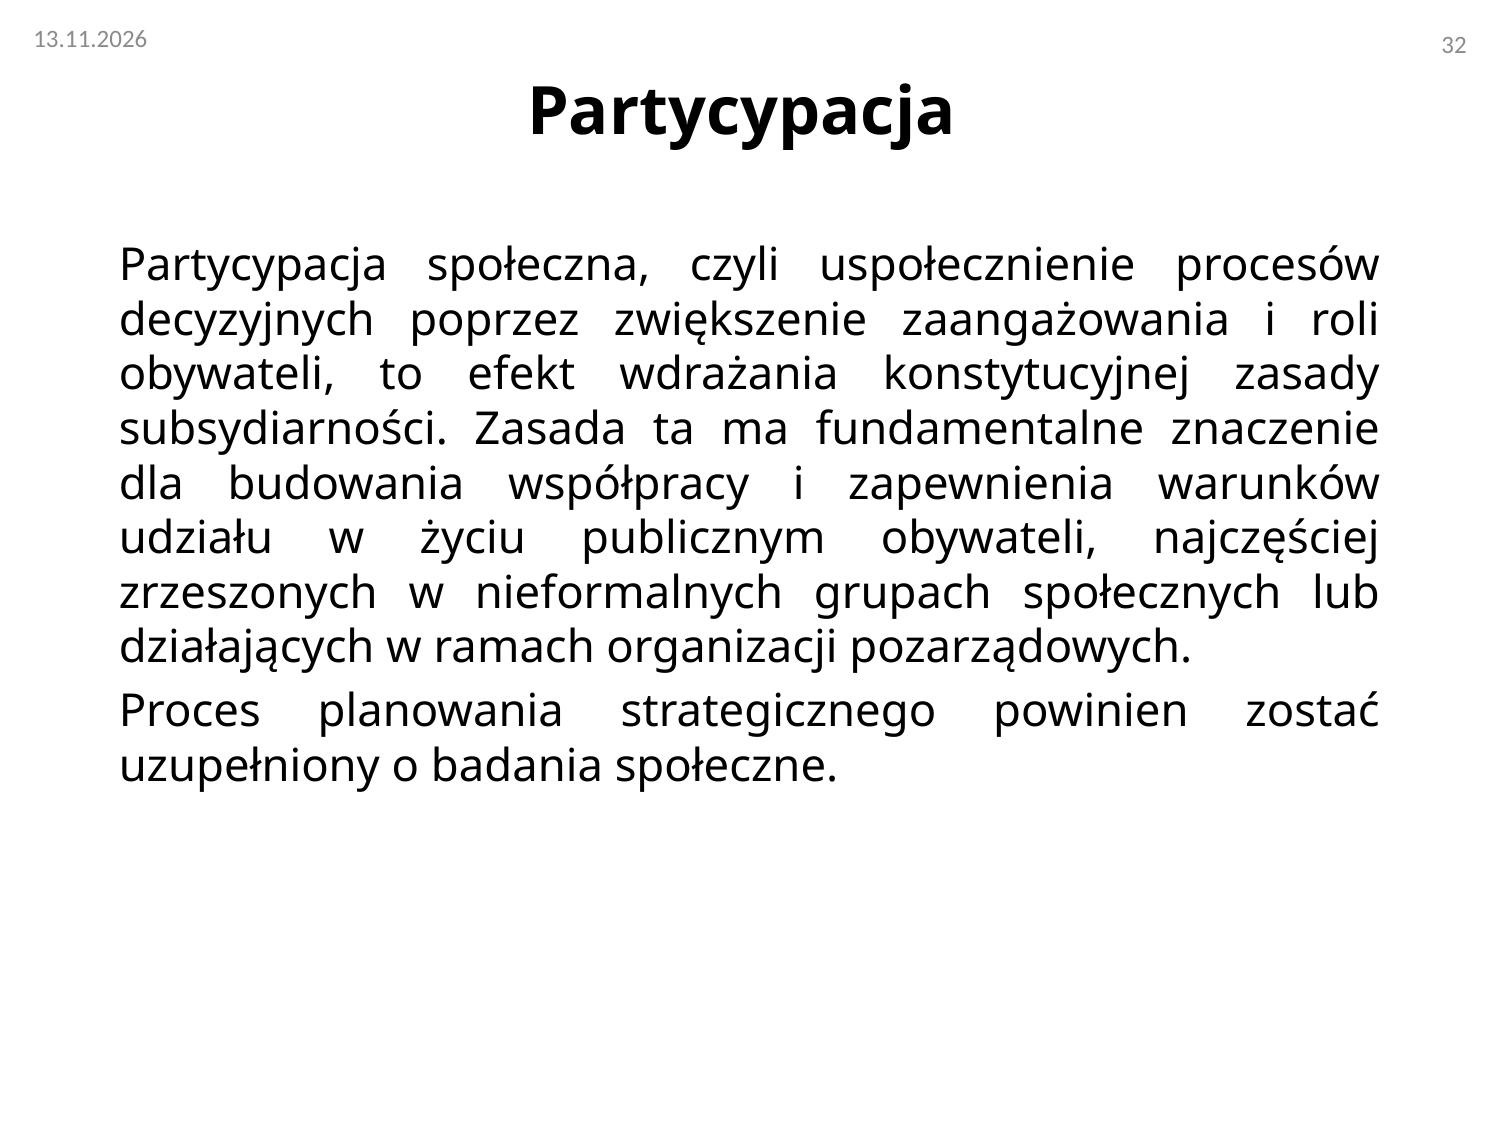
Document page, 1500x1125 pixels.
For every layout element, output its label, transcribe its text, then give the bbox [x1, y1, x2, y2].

title Partycypacja [179, 30, 1305, 185]
subtitle Partycypacja społeczna, czyli uspołecznienie procesów decyzyjnych poprzez zwiększenie zaangażowania i roli obywateli, to efekt wdrażania konstytucyjnej zasady subsydiarności. Zasada ta ma fundamentalne znaczenie dla budowania współpracy i zapewnienia warunków udziału w życiu publicznym obywateli, najczęściej zrzeszonych w nieformalnych grupach społecznych lub działających w ramach organizacji pozarządowych. Proces planowania strategicznego powinien zostać uzupełniony o badania społeczne. [103, 227, 1397, 799]
